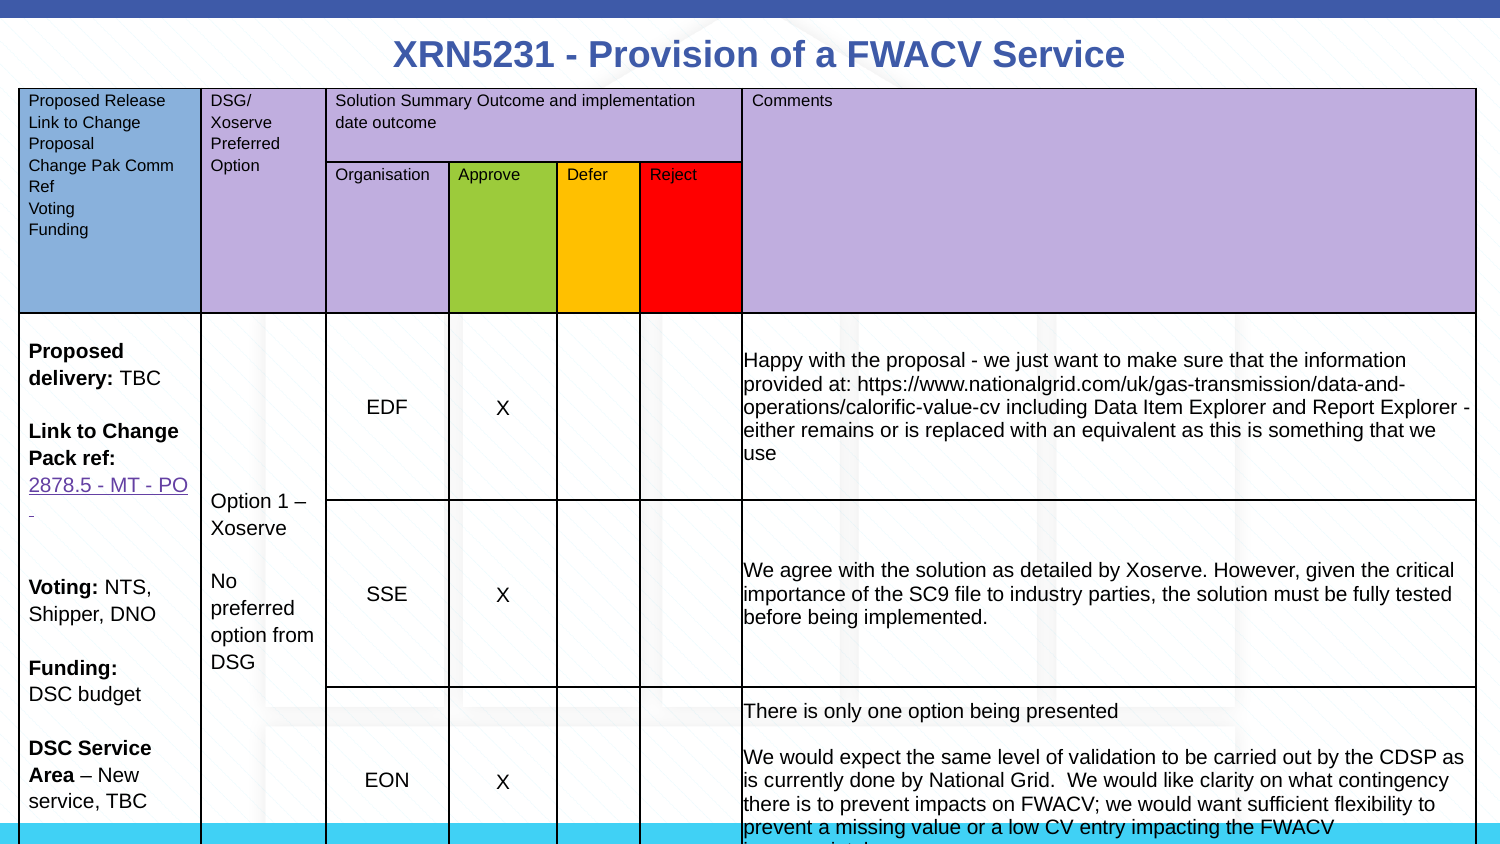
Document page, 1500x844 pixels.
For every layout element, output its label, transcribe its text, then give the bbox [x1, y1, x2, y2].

table_cell X [450, 501, 556, 686]
table_cell [558, 501, 639, 686]
table_cell We agree with the solution as detailed by Xoserve. However, given the critical importance of the SC9 file to industry parties, the solution must be fully tested before being implemented. [743, 501, 1475, 686]
table_cell [641, 501, 741, 686]
title XRN5231 - Provision of a FWACV Service [18, 25, 1500, 80]
table_header DSG/ Xoserve Preferred Option [202, 89, 325, 312]
picture [0, 0, 1500, 844]
table_cell Approve [450, 163, 556, 312]
table_cell Option 1 – Xoserve No preferred option from DSG [202, 314, 325, 844]
table_cell [558, 314, 639, 499]
table_cell There is only one option being presented We would expect the same level of validation to be carried out by the CDSP as is currently done by National Grid. We would like clarity on what contingency there is to prevent impacts on FWACV; we would want sufficient flexibility to prevent a missing value or a low CV entry impacting the FWACV inappropriately. [743, 688, 1475, 844]
table_cell Reject [641, 163, 741, 312]
table_cell Proposed delivery: TBC Link to Change Pack ref: 2878.5 - MT - PO Voting: NTS, Shipper, DNO Funding: DSC budget DSC Service Area – New service, TBC [20, 314, 200, 844]
table_header Comments [743, 89, 1475, 312]
table_cell SSE [327, 501, 448, 686]
table_cell [641, 314, 741, 499]
table_cell X [450, 314, 556, 499]
table_header Proposed Release Link to Change Proposal Change Pak Comm Ref Voting Funding [20, 89, 200, 312]
table_cell [558, 688, 639, 844]
table_cell EDF [327, 314, 448, 499]
table_cell X [450, 688, 556, 844]
table_cell Defer [558, 163, 639, 312]
table_cell Happy with the proposal - we just want to make sure that the information provided at: https://www.nationalgrid.com/uk/gas-transmission/data-and-operations/calorific-value-cv including Data Item Explorer and Report Explorer - either remains or is replaced with an equivalent as this is something that we use [743, 314, 1475, 499]
table_cell [641, 688, 741, 844]
table_header Solution Summary Outcome and implementation date outcome [327, 89, 741, 161]
table_cell Organisation [327, 163, 448, 312]
table_cell EON [327, 688, 448, 844]
